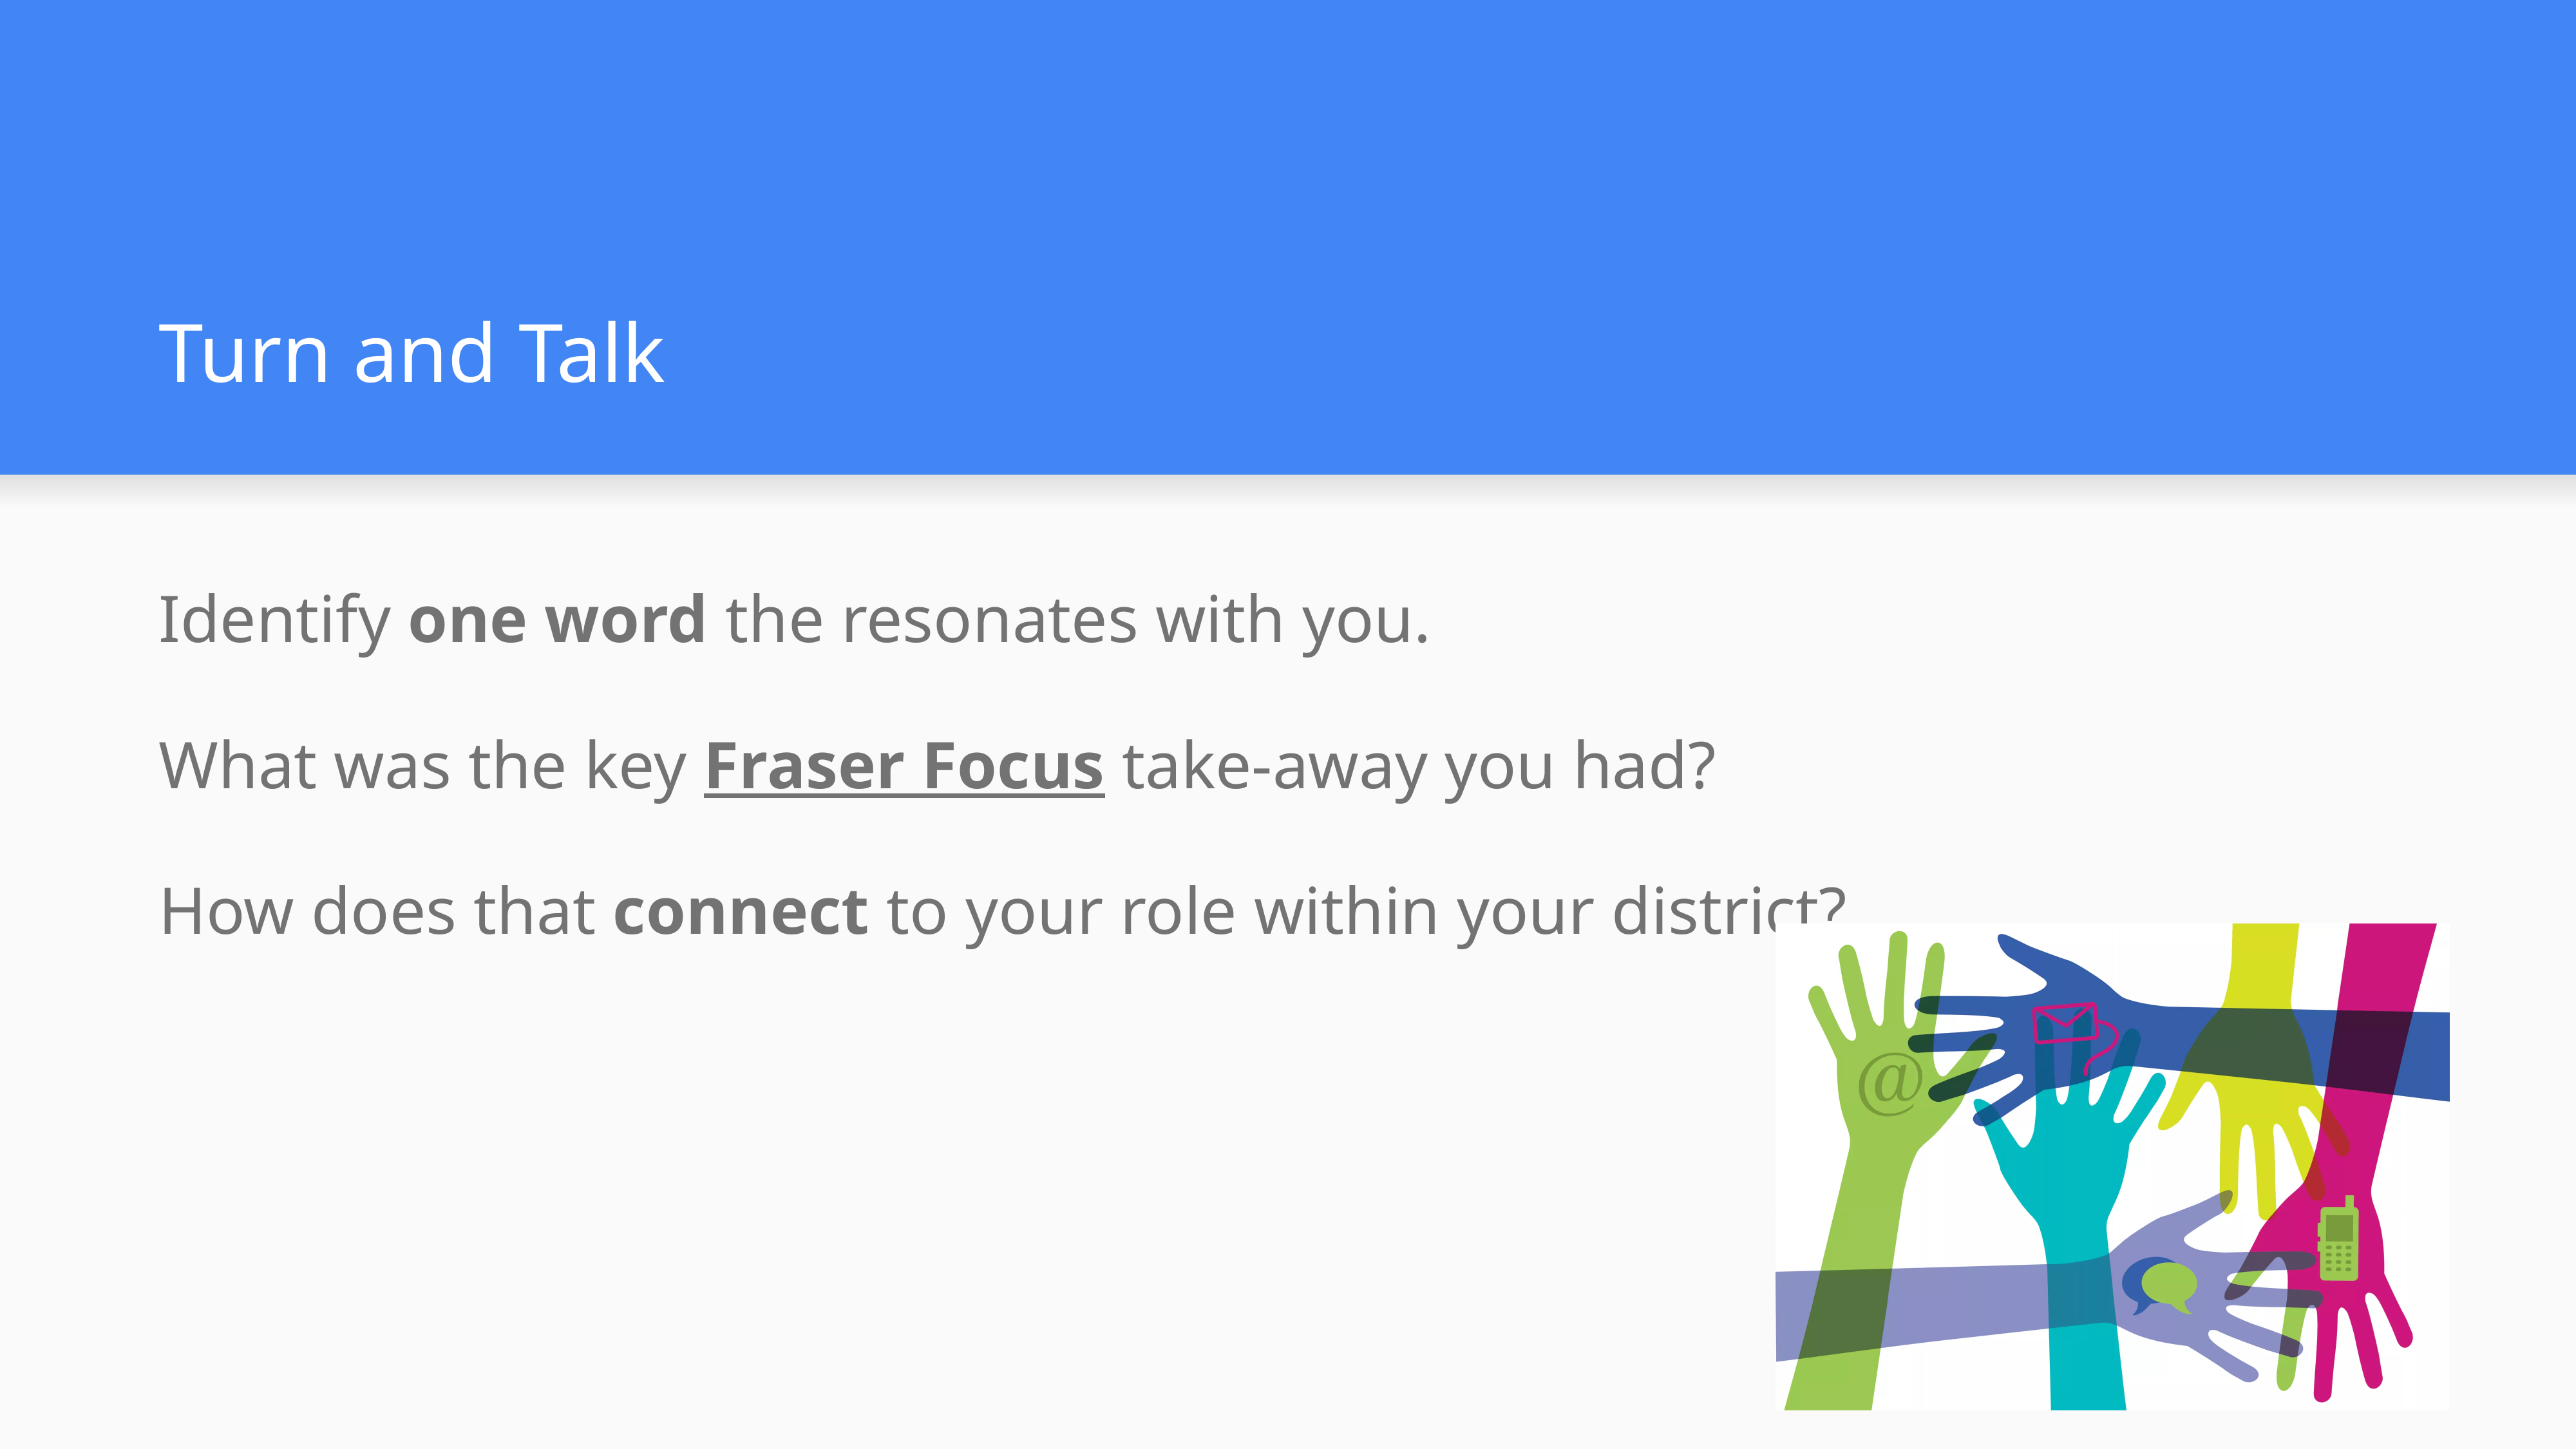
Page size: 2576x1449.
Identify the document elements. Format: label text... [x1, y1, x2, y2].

list Identify one word the resonates with you. What was the key Fraser Focus take-away you had? How does that connect to your role within your district? [133, 540, 2450, 1305]
title Turn and Talk [133, 208, 2450, 424]
picture [1775, 923, 2450, 1410]
